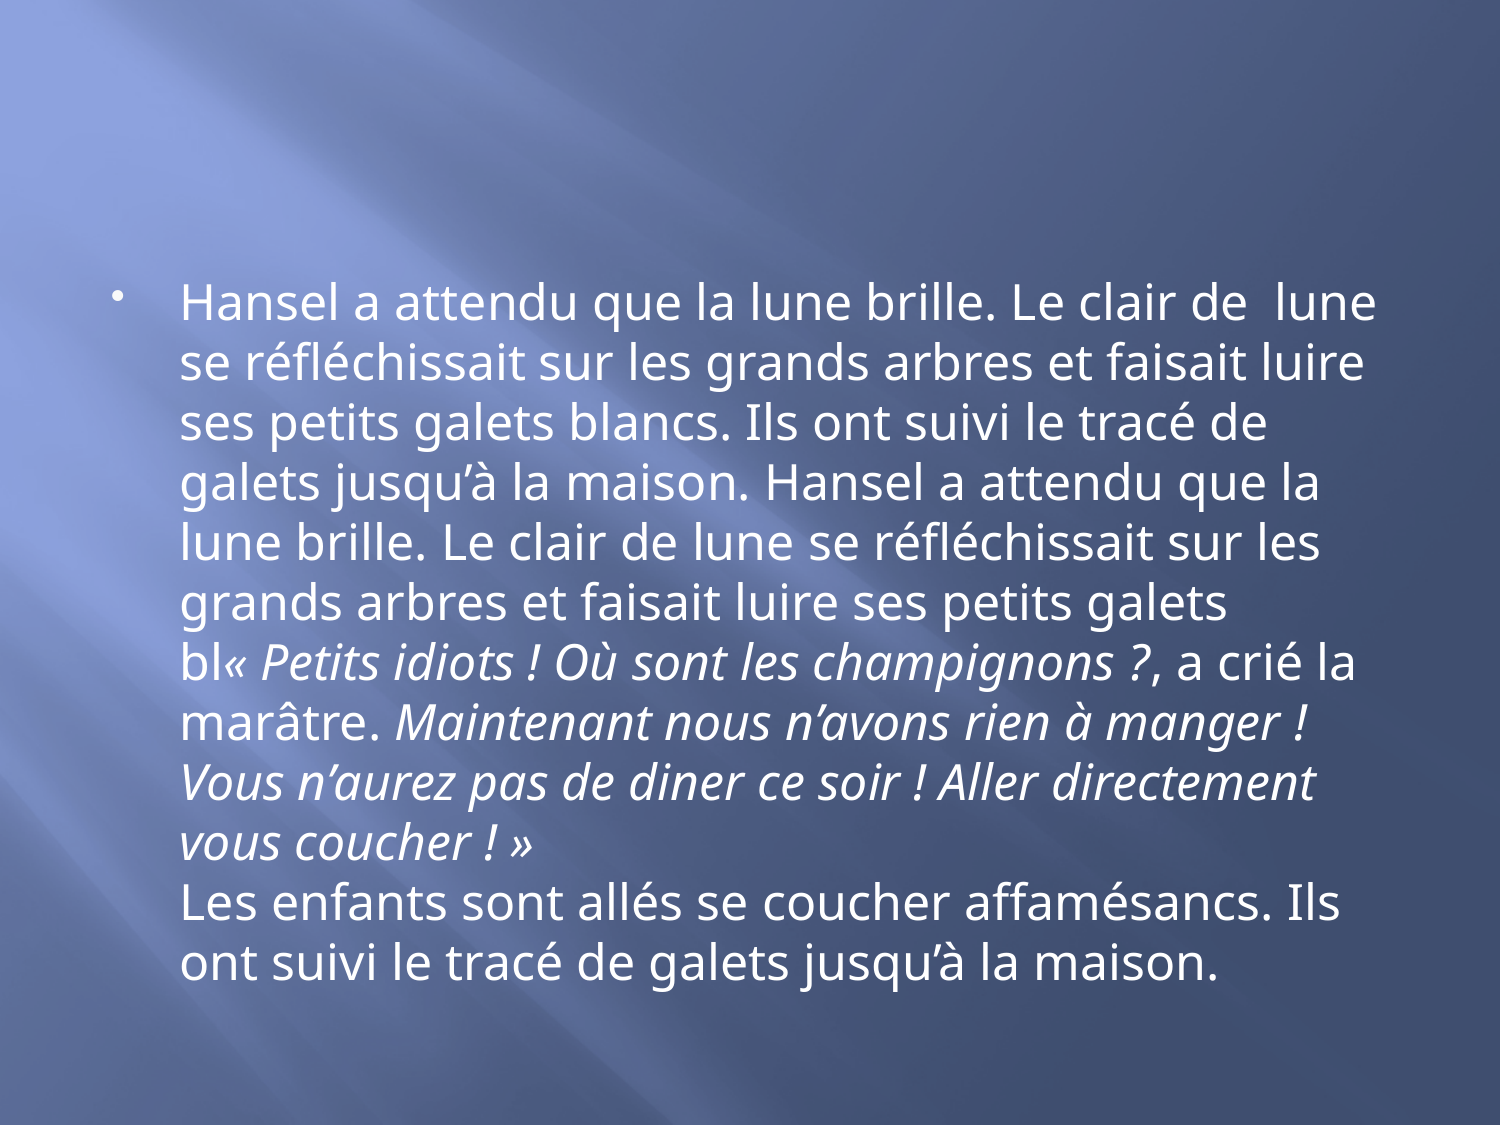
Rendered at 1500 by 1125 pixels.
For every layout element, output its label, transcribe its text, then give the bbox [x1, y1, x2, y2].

list Hansel a attendu que la lune brille. Le clair de lune se réfléchissait sur les grands arbres et faisait luire ses petits galets blancs. Ils ont suivi le tracé de galets jusqu’à la maison. Hansel a attendu que la lune brille. Le clair de lune se réfléchissait sur les grands arbres et faisait luire ses petits galets bl« Petits idiots ! Où sont les champignons ?, a crié la marâtre. Maintenant nous n’avons rien à manger ! Vous n’aurez pas de diner ce soir ! Aller directement vous coucher ! » Les enfants sont allés se coucher affamésancs. Ils ont suivi le tracé de galets jusqu’à la maison. [75, 262, 1425, 1035]
